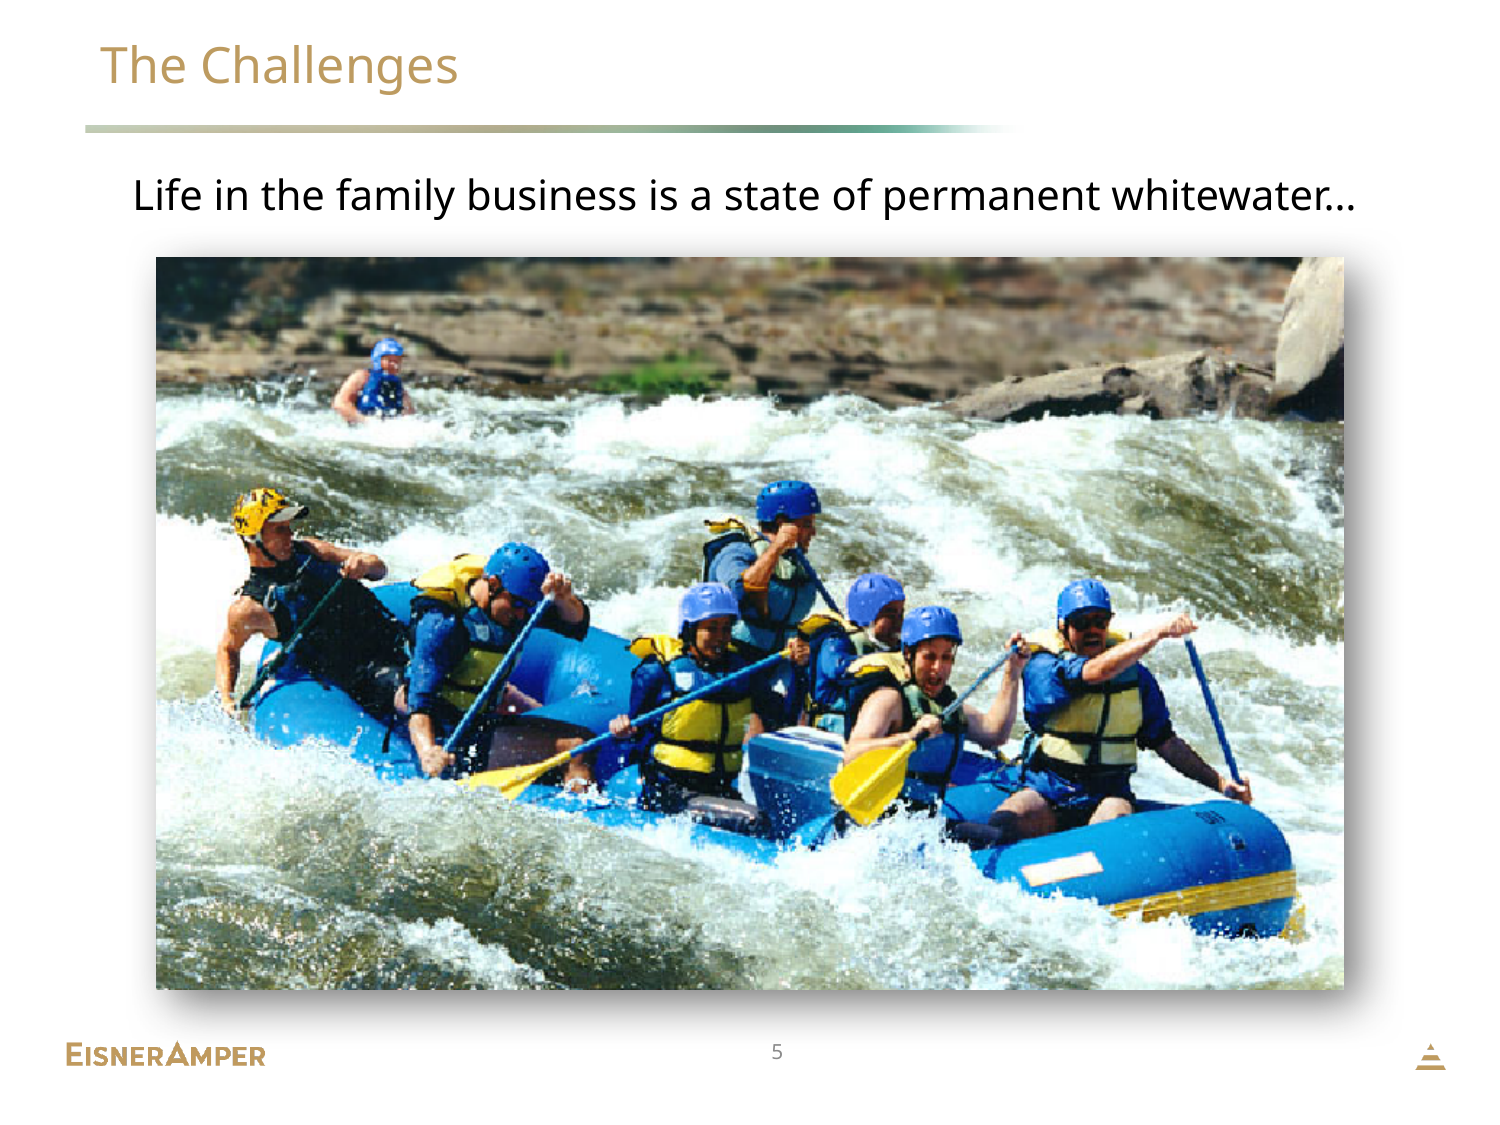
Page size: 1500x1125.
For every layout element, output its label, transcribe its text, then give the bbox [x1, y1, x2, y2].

picture [156, 233, 1344, 1014]
picture [65, 1040, 266, 1066]
picture [1415, 1043, 1446, 1070]
list Life in the family business is a state of permanent whitewater… [0, 167, 1500, 300]
title The Challenges [85, 31, 1200, 102]
picture [85, 125, 1027, 133]
slide_number 5 [608, 1037, 946, 1083]
